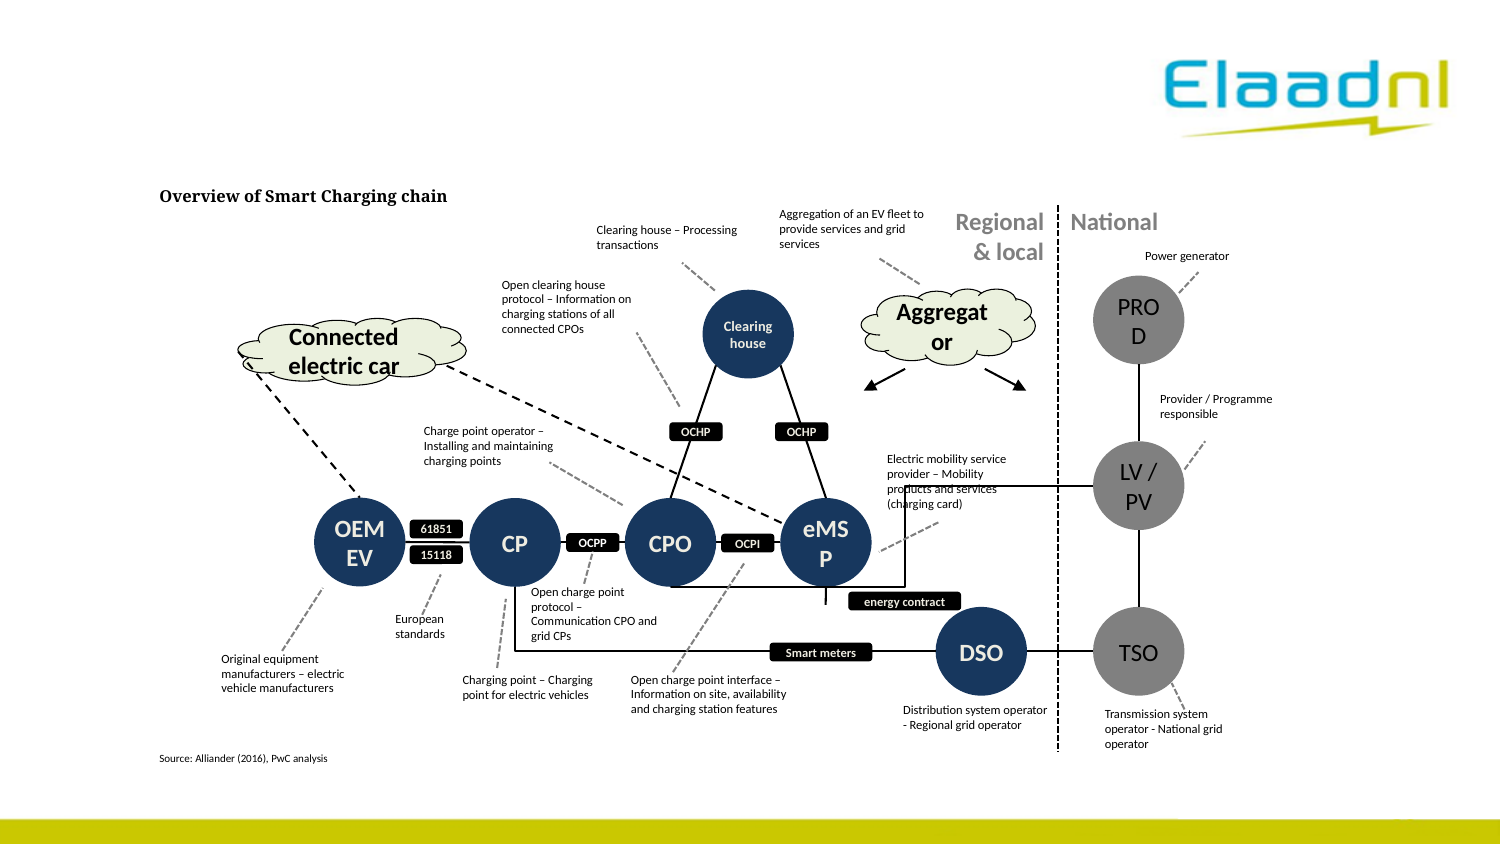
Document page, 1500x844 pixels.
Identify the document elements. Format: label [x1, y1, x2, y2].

text_box [159, 185, 1274, 766]
picture [0, 3, 1500, 844]
